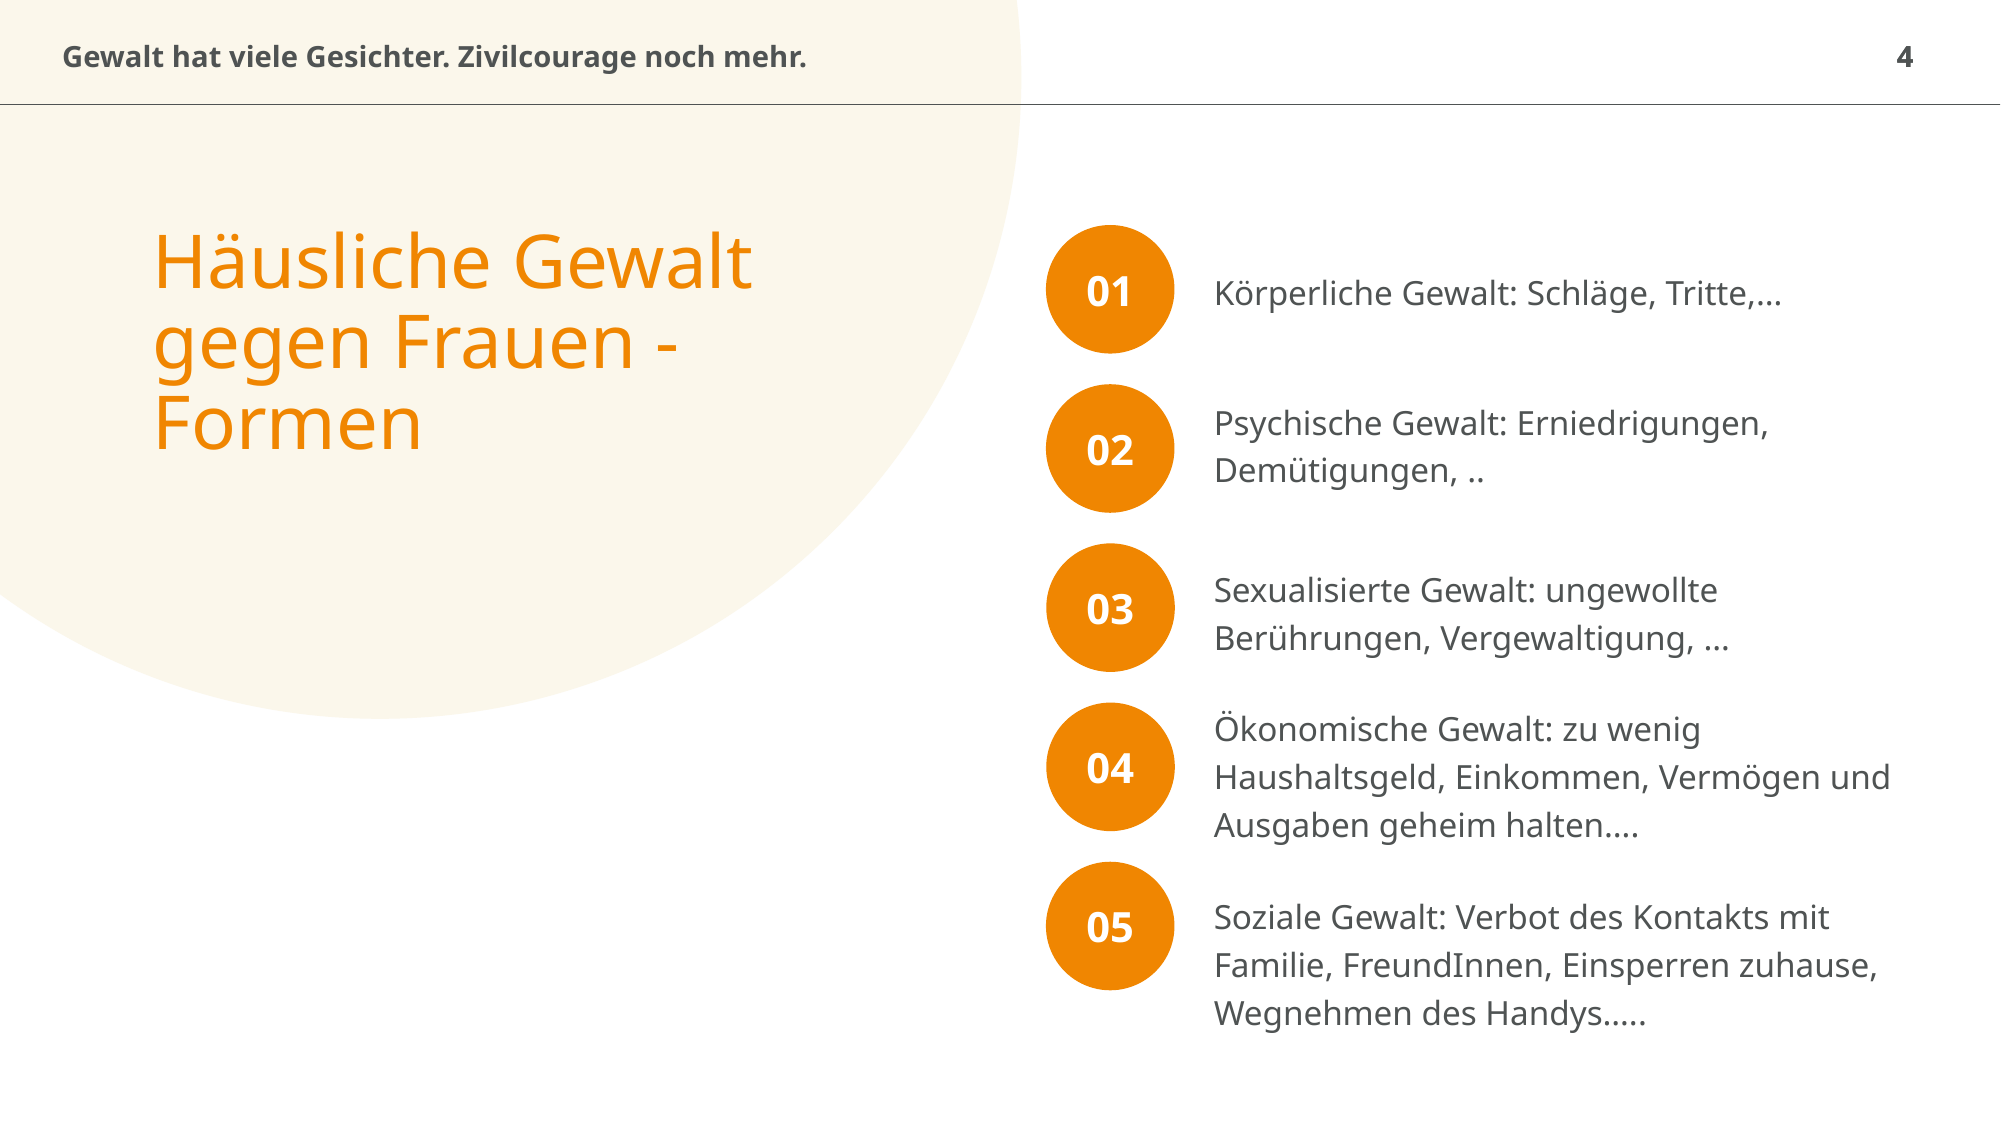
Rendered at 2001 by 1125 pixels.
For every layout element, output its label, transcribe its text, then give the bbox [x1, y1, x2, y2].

list Sexualisierte Gewalt: ungewollte Berührungen, Vergewaltigung, … [1198, 554, 1959, 664]
title Häusliche Gewalt gegen Frauen - Formen [137, 152, 783, 473]
list Ökonomische Gewalt: zu wenig Haushaltsgeld, Einkommen, Vermögen und Ausgaben geheim halten…. [1198, 692, 1959, 804]
list Körperliche Gewalt: Schläge, Tritte,… [1198, 257, 1959, 359]
list Psychische Gewalt: Erniedrigungen, Demütigungen, .. [1198, 386, 1959, 498]
list Soziale Gewalt: Verbot des Kontakts mit Familie, FreundInnen, Einsperren zuhause, Wegnehmen des Handys….. [1198, 880, 1959, 992]
